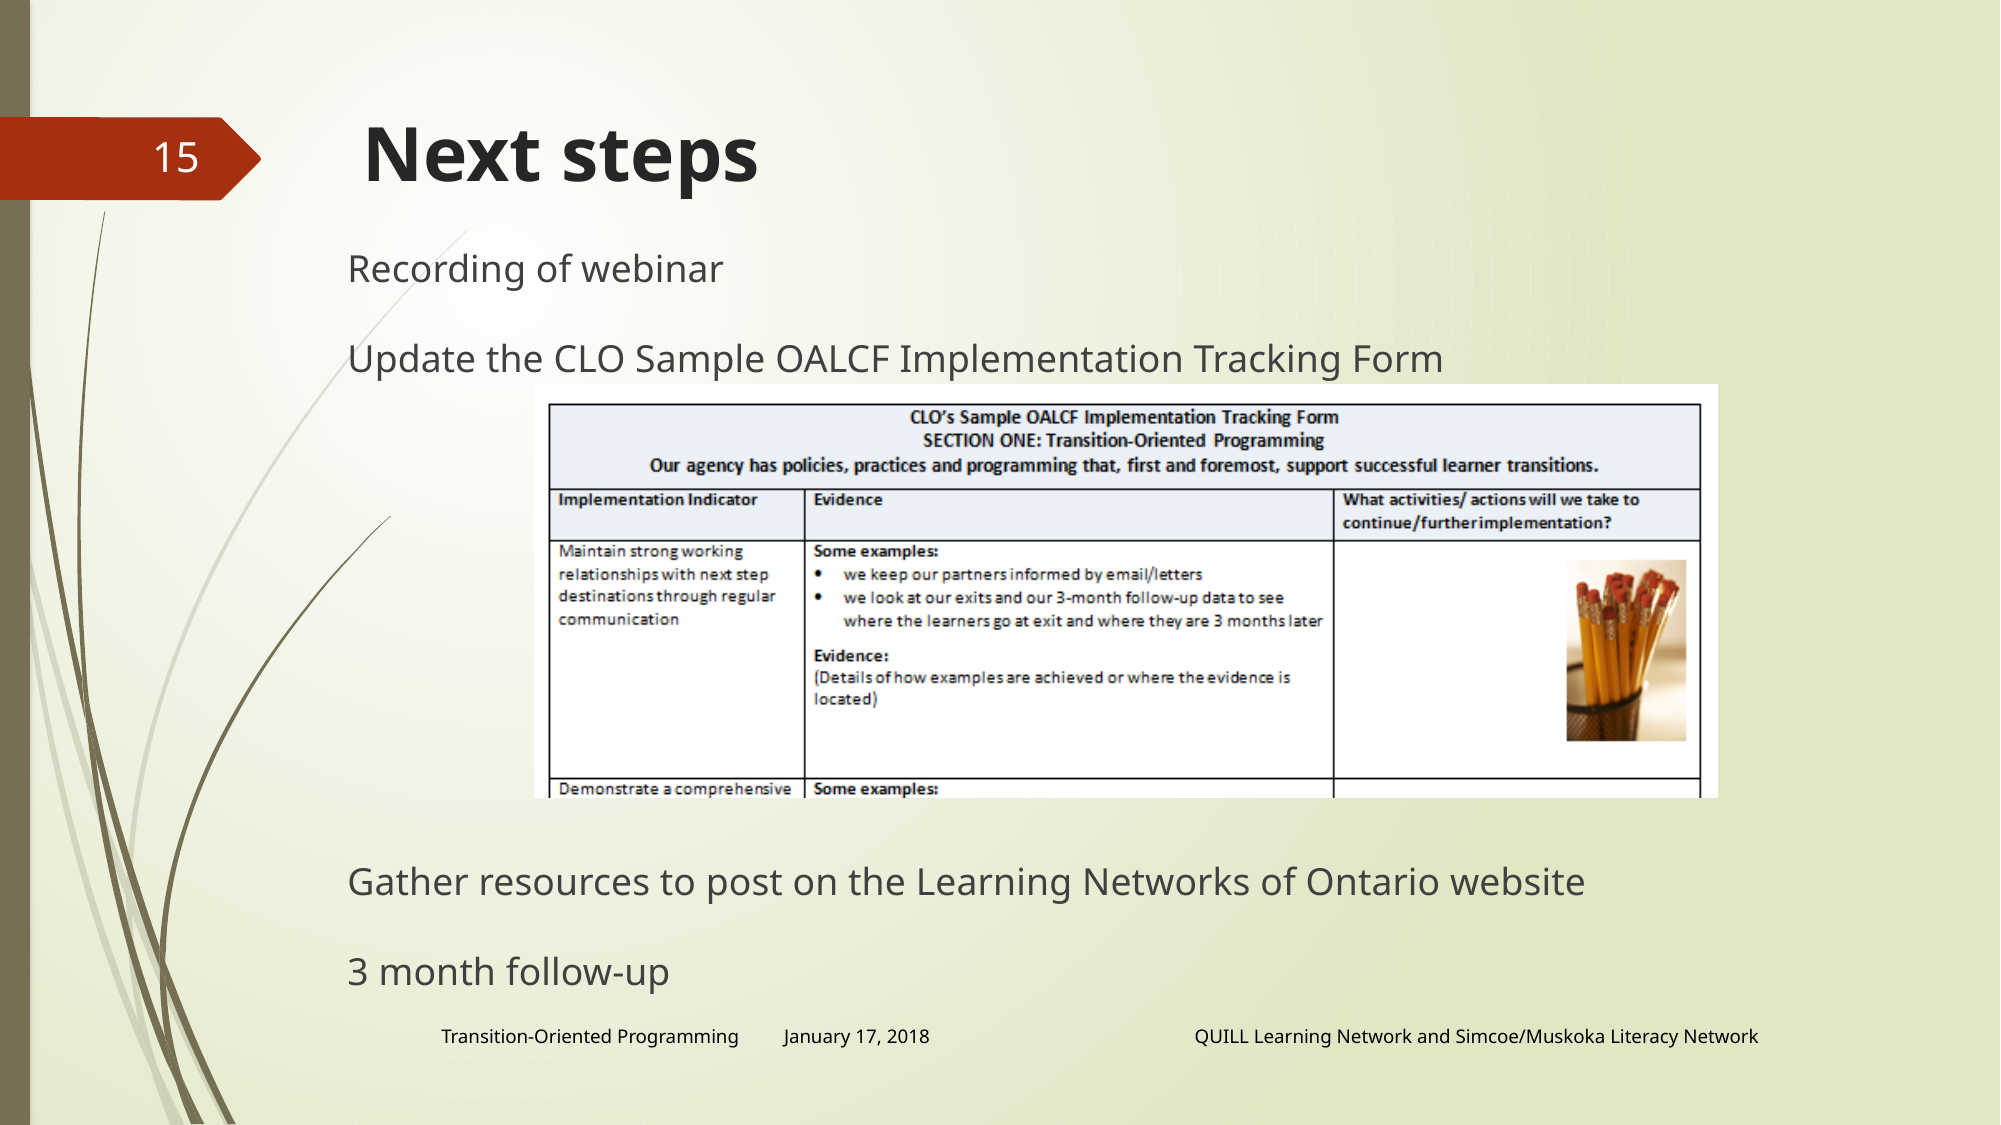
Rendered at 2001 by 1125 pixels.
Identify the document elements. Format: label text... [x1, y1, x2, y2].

slide_number 15 [87, 129, 216, 190]
picture [534, 384, 1718, 798]
list Recording of webinar Update the CLO Sample OALCF Implementation Tracking Form Gather resources to post on the Learning Networks of Ontario website 3 month follow-up [332, 237, 1920, 1007]
title Next steps [347, 98, 1810, 237]
footer Transition-Oriented Programming January 17, 2018 QUILL Learning Network and Simcoe/Muskoka Literacy Network [424, 1006, 1810, 1067]
